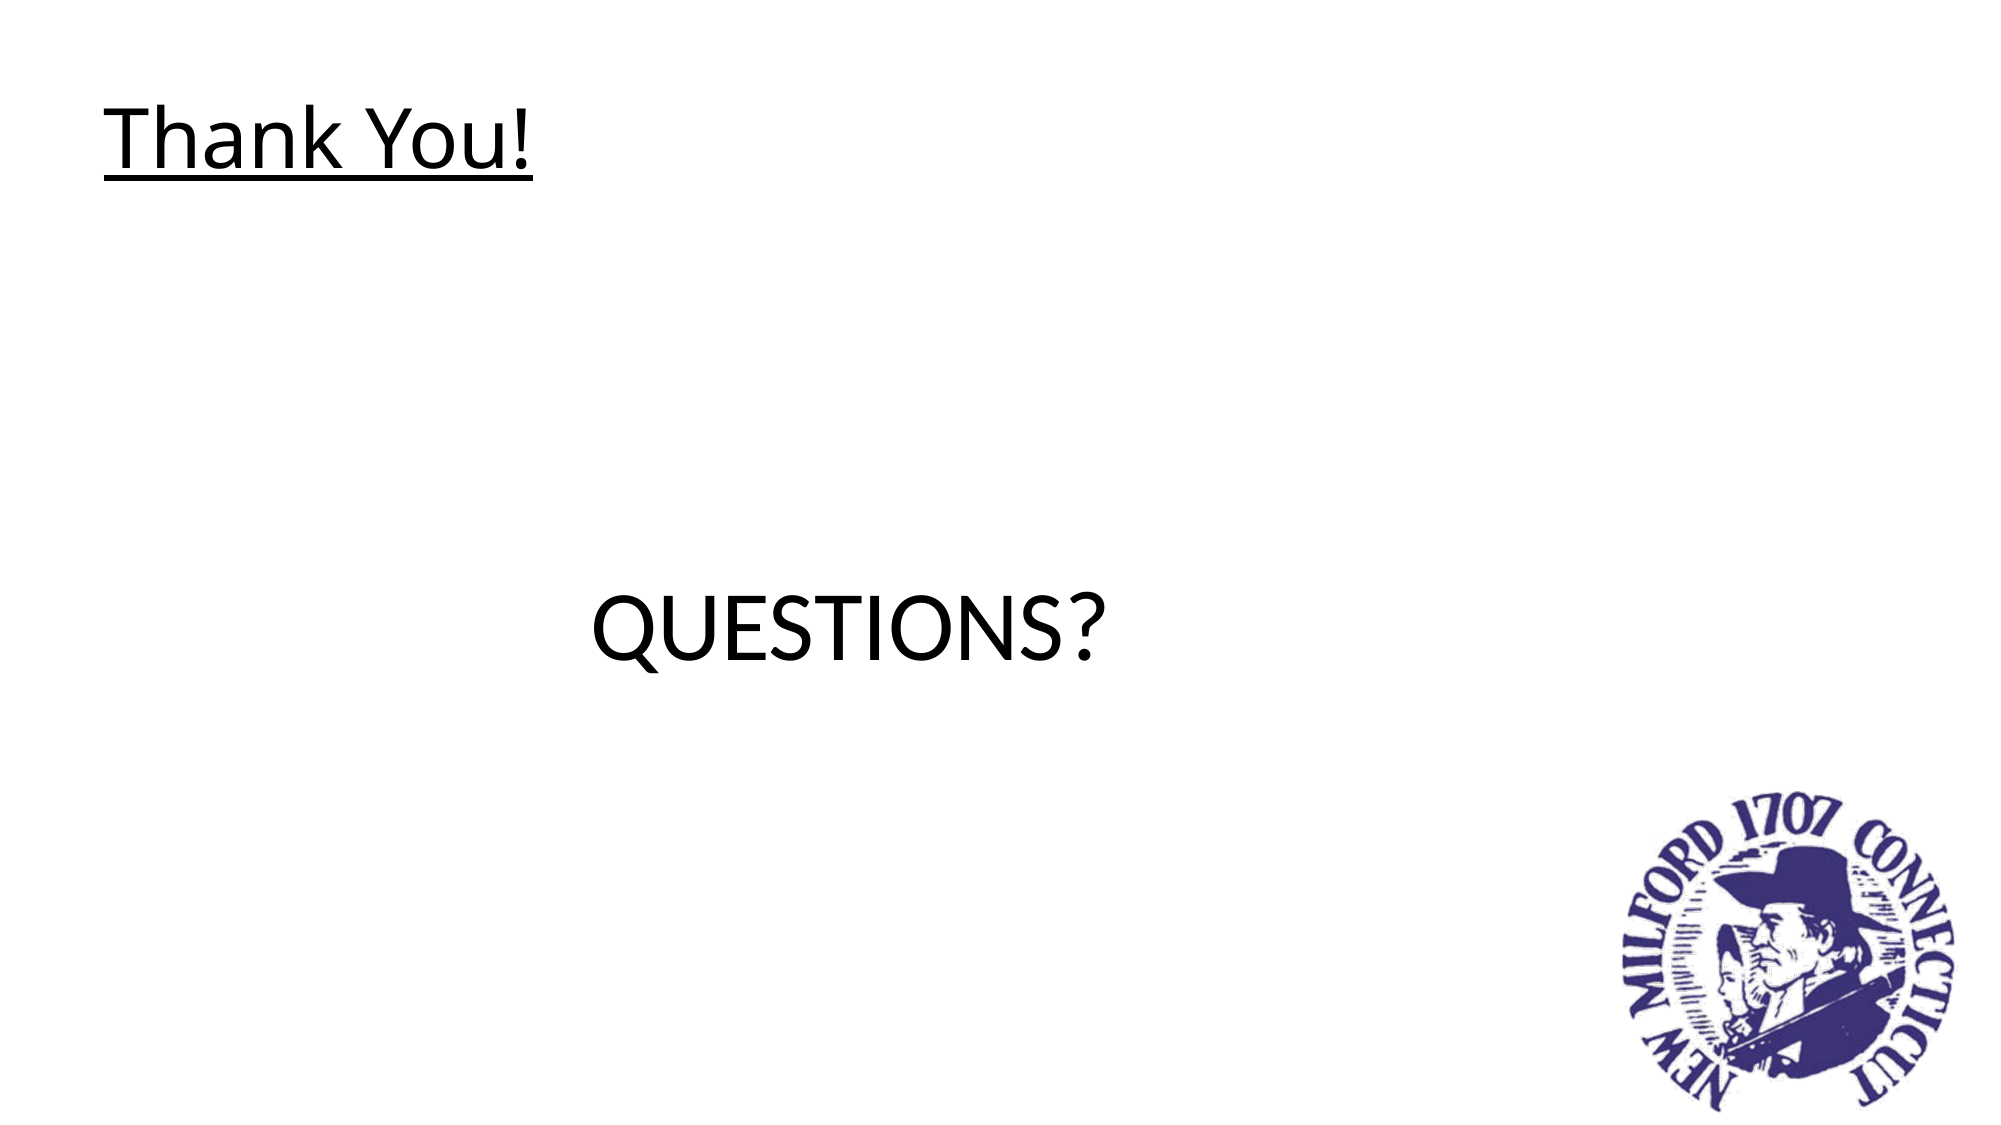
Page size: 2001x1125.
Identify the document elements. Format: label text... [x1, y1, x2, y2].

title Thank You! [88, 66, 1326, 216]
text_box QUESTIONS? [88, 553, 1613, 688]
picture [1612, 786, 1962, 1125]
